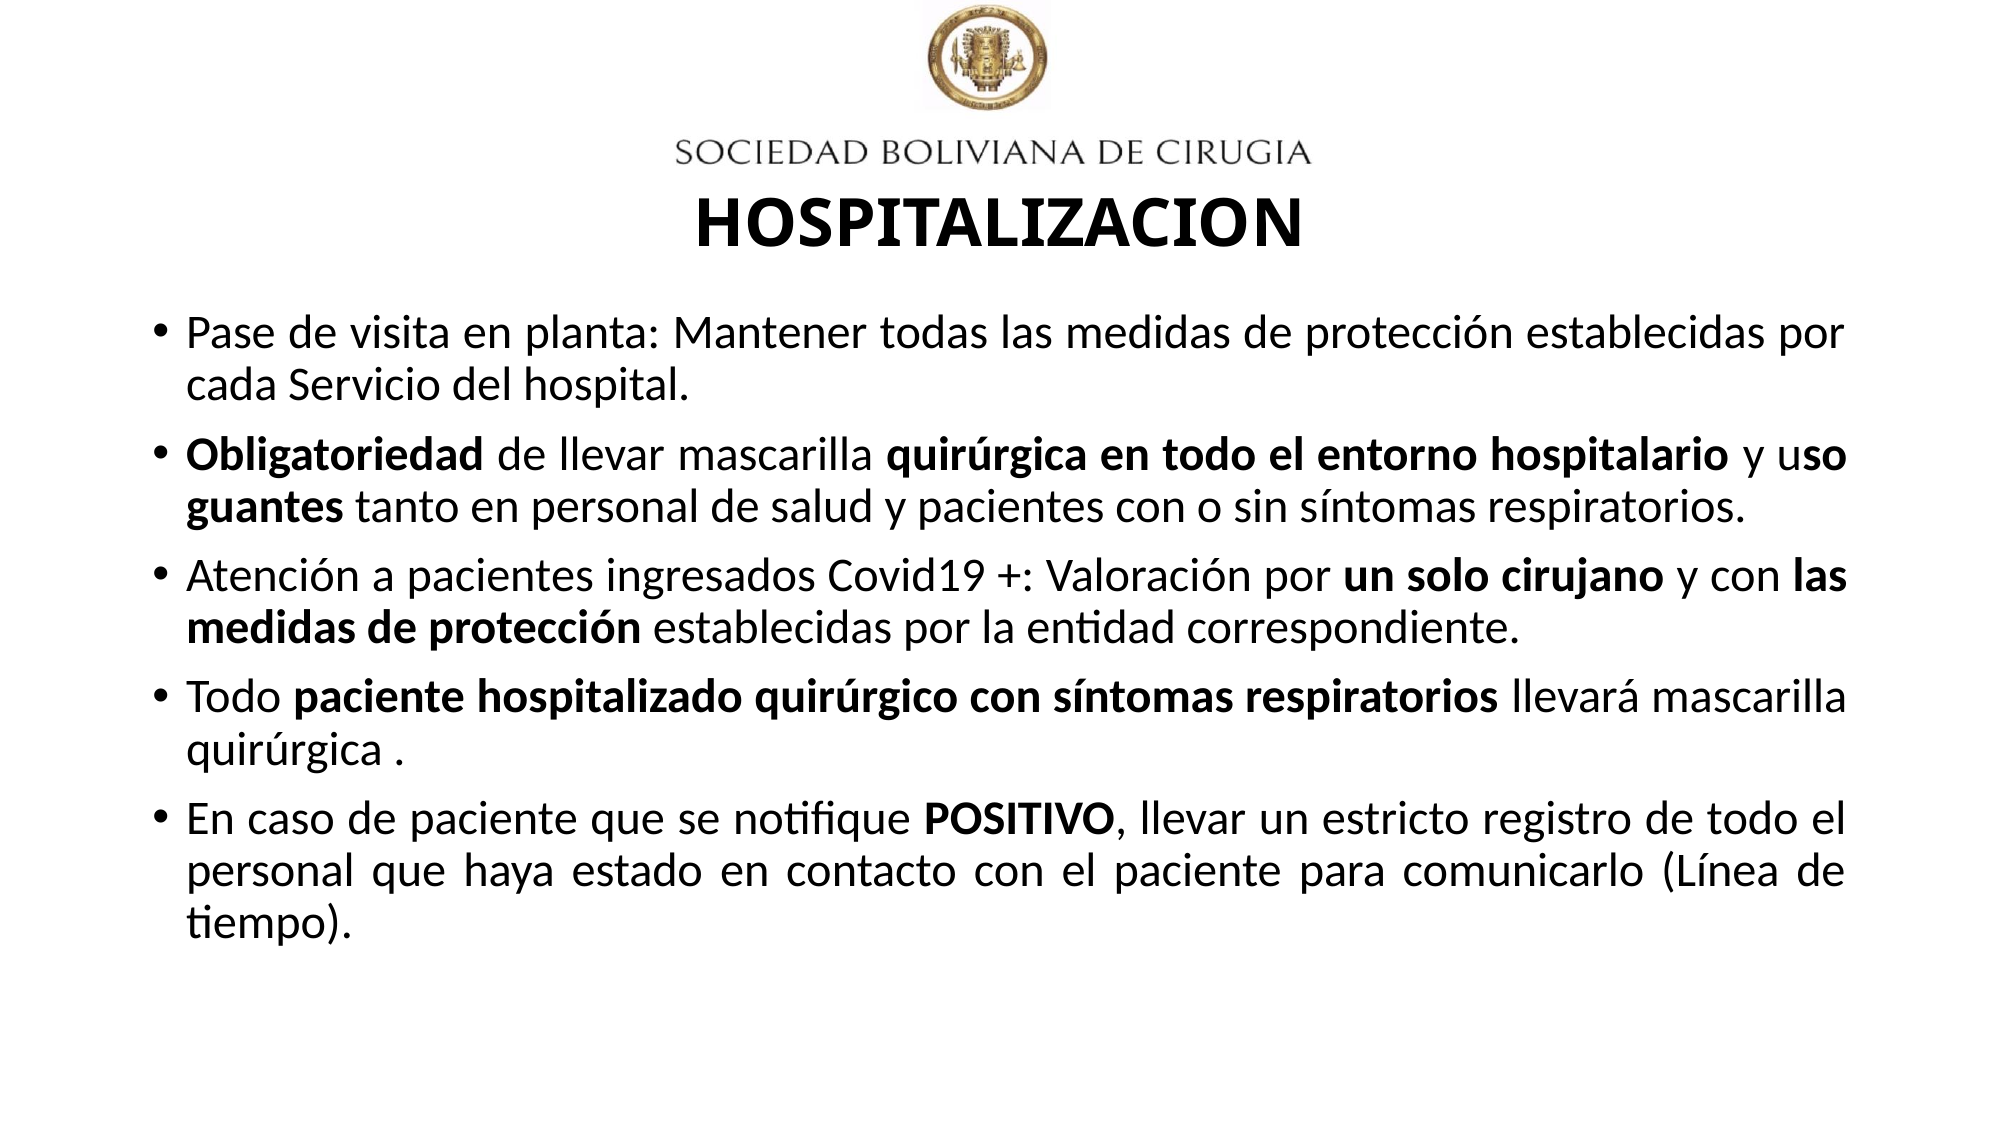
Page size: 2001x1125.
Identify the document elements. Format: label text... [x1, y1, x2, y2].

picture [645, 0, 1355, 179]
title HOSPITALIZACION [137, 116, 1863, 299]
list Pase de visita en planta: Mantener todas las medidas de protección establecidas por cada Servicio del hospital. Obligatoriedad de llevar mascarilla quirúrgica en todo el entorno hospitalario y uso guantes tanto en personal de salud y pacientes con o sin síntomas respiratorios. Atención a pacientes ingresados Covid19 +: Valoración por un solo cirujano y con las medidas de protección establecidas por la entidad correspondiente. Todo paciente hospitalizado quirúrgico con síntomas respiratorios llevará mascarilla quirúrgica . En caso de paciente que se notifique POSITIVO, llevar un estricto registro de todo el personal que haya estado en contacto con el paciente para comunicarlo (Línea de tiempo). [137, 299, 1863, 1014]
